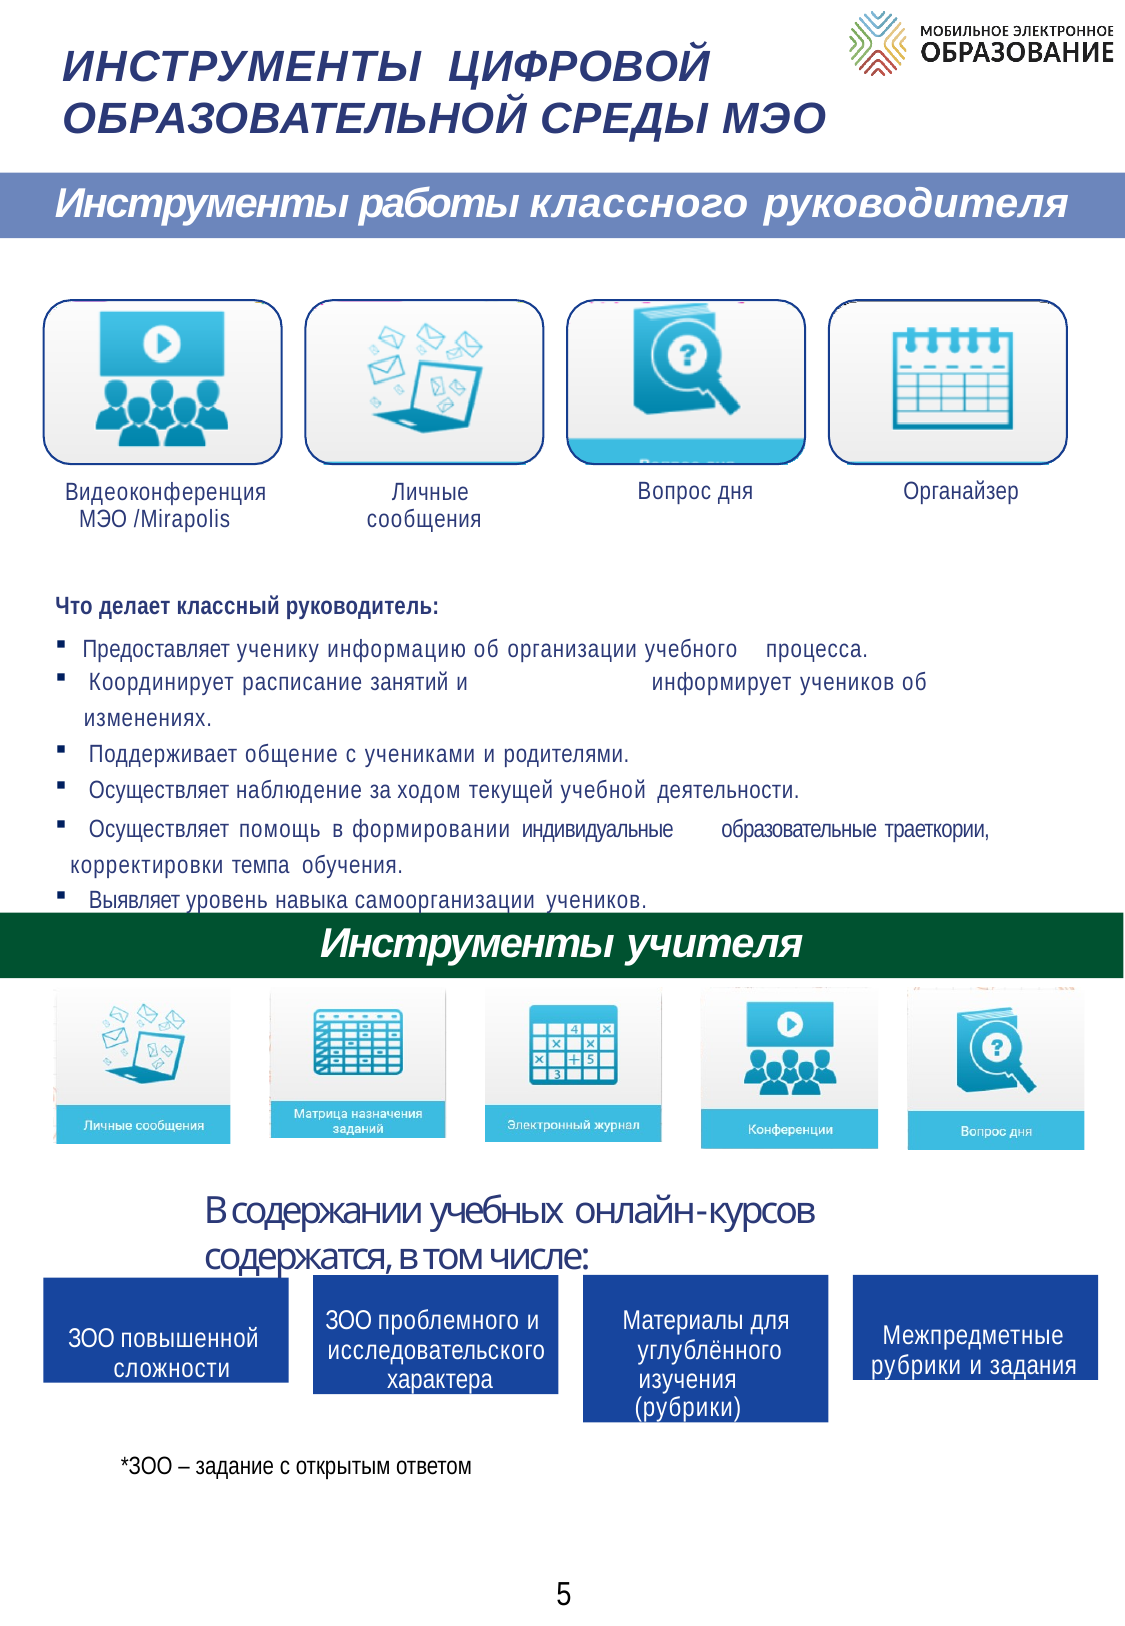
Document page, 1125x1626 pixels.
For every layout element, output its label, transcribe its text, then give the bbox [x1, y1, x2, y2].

text_box [0, 912, 1124, 979]
text_box Что делает классный руководитель: Предоставляет ученику информацию об организации учебного процесса. Координирует расписание занятий и информирует учеников об изменениях. Поддерживает общение с учениками и родителями. Осуществляет наблюдение за ходом текущей учебной деятельности. Осуществляет помощь в формировании индивидуальные образовательные траеткории, корректировки темпа обучения. Выявляет уровень навыка самоорганизации учеников. [53, 577, 1036, 914]
text_box [0, 172, 1125, 239]
text_box [907, 987, 1085, 1150]
text_box Инструменты работы классного руководителя [52, 173, 1073, 226]
text_box 5 [339, 1557, 788, 1612]
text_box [827, 298, 1069, 466]
text_box Инструменты учителя [317, 914, 804, 966]
text_box Материалы для углублённого изучения (рубрики) [583, 1274, 829, 1423]
text_box ЗОО проблемного и исследовательского характера [313, 1275, 559, 1395]
text_box Вопрос дня [635, 474, 758, 505]
text_box [53, 987, 231, 1144]
text_box ЗОО повышенной сложности [43, 1277, 289, 1383]
text_box Видеоконференция МЭО /Mirapolis [63, 474, 270, 533]
text_box Межпредметные рубрики и задания [852, 1274, 1099, 1380]
text_box Личные сообщения [364, 474, 484, 533]
text_box [269, 987, 447, 1138]
text_box ИНСТРУМЕНТЫ ЦИФРОВОЙ ОБРАЗОВАТЕЛЬНОЙ СРЕДЫ МЭО [60, 35, 1073, 143]
text_box *ЗОО – задание с открытым ответом [9, 1437, 600, 1479]
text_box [42, 298, 283, 466]
text_box Органайзер [901, 474, 1023, 505]
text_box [565, 298, 807, 466]
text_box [304, 298, 545, 466]
text_box [485, 987, 663, 1142]
picture [849, 11, 1114, 76]
text_box В содержании учебных онлайн-курсов содержатся, в том числе: [201, 1183, 1023, 1278]
text_box [700, 987, 879, 1149]
